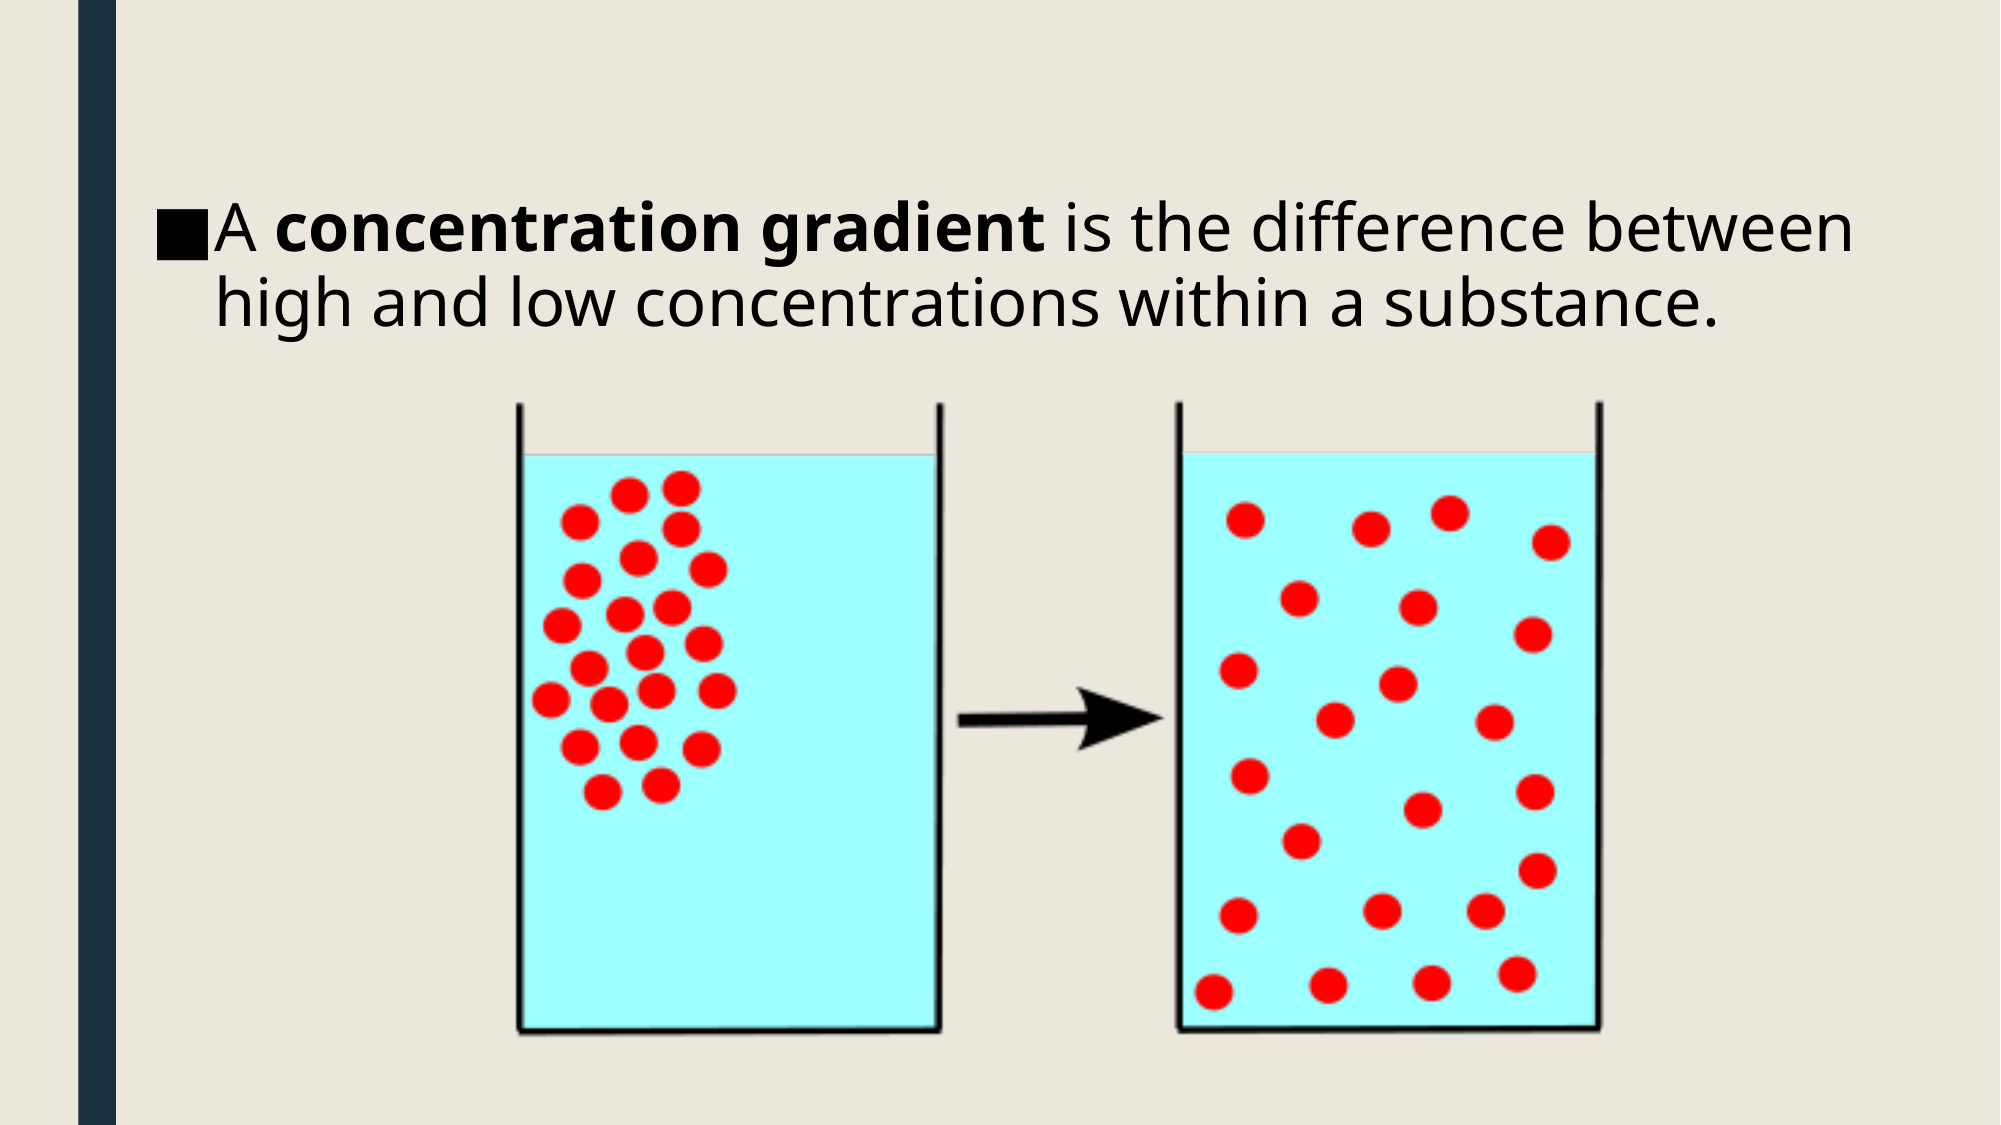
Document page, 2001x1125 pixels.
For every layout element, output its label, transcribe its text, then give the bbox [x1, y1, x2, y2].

list A concentration gradient is the difference between high and low concentrations within a substance. [136, 184, 2000, 659]
picture [498, 379, 1618, 1062]
